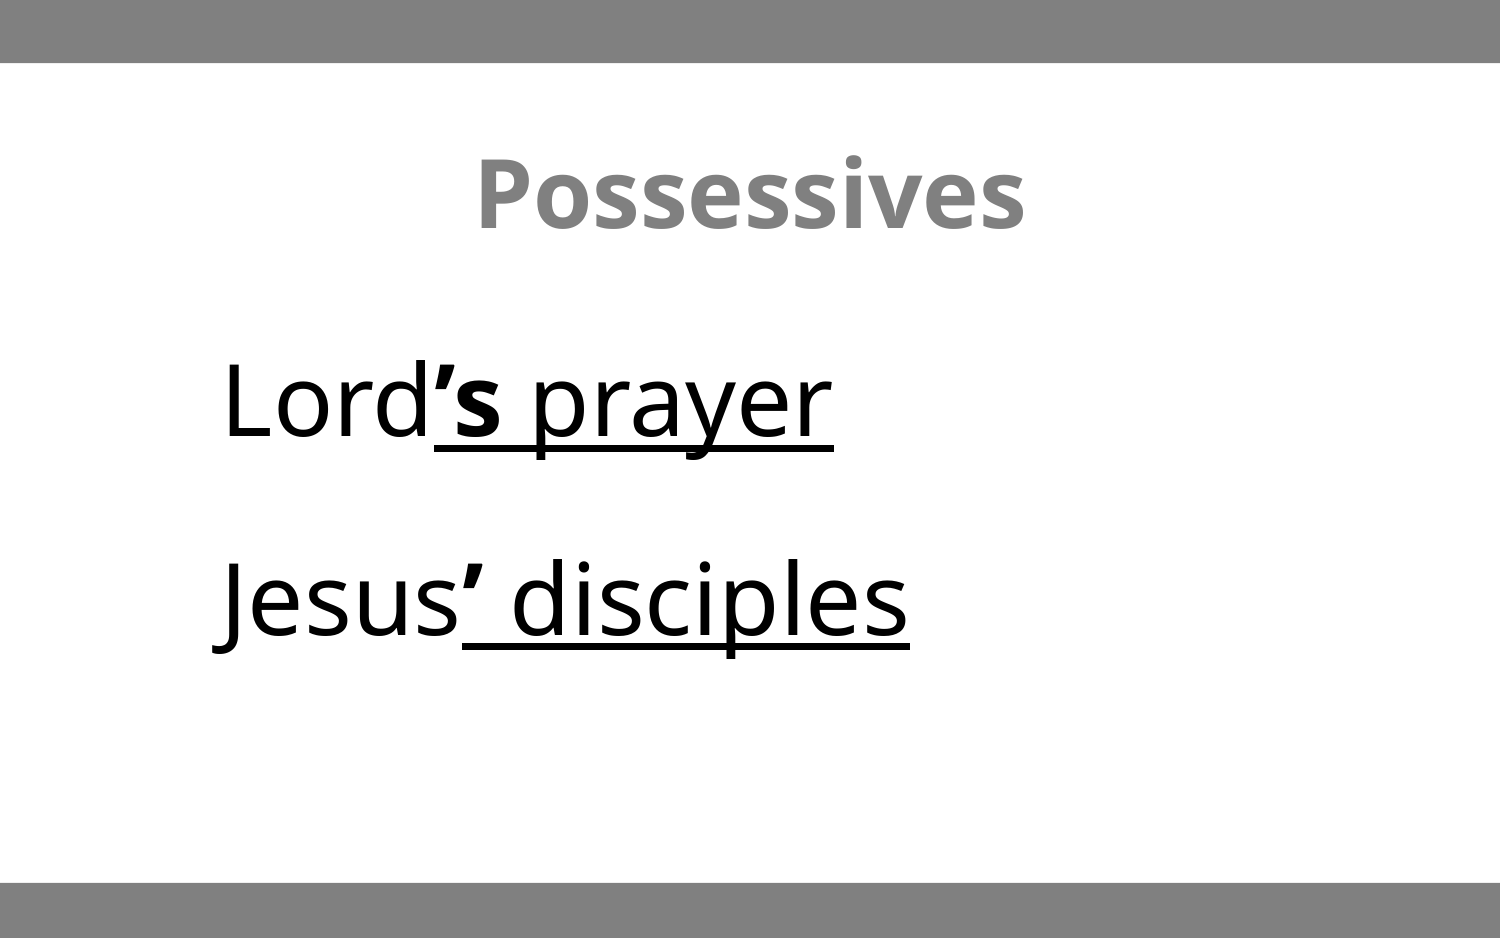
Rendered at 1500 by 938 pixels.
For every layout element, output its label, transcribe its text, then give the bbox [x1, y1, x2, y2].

text_box Lord’s prayer [205, 329, 862, 465]
text_box Jesus’ disciples [205, 527, 968, 663]
text_box [0, 0, 1500, 64]
text_box [0, 882, 1500, 938]
title Possessives [103, 116, 1397, 280]
